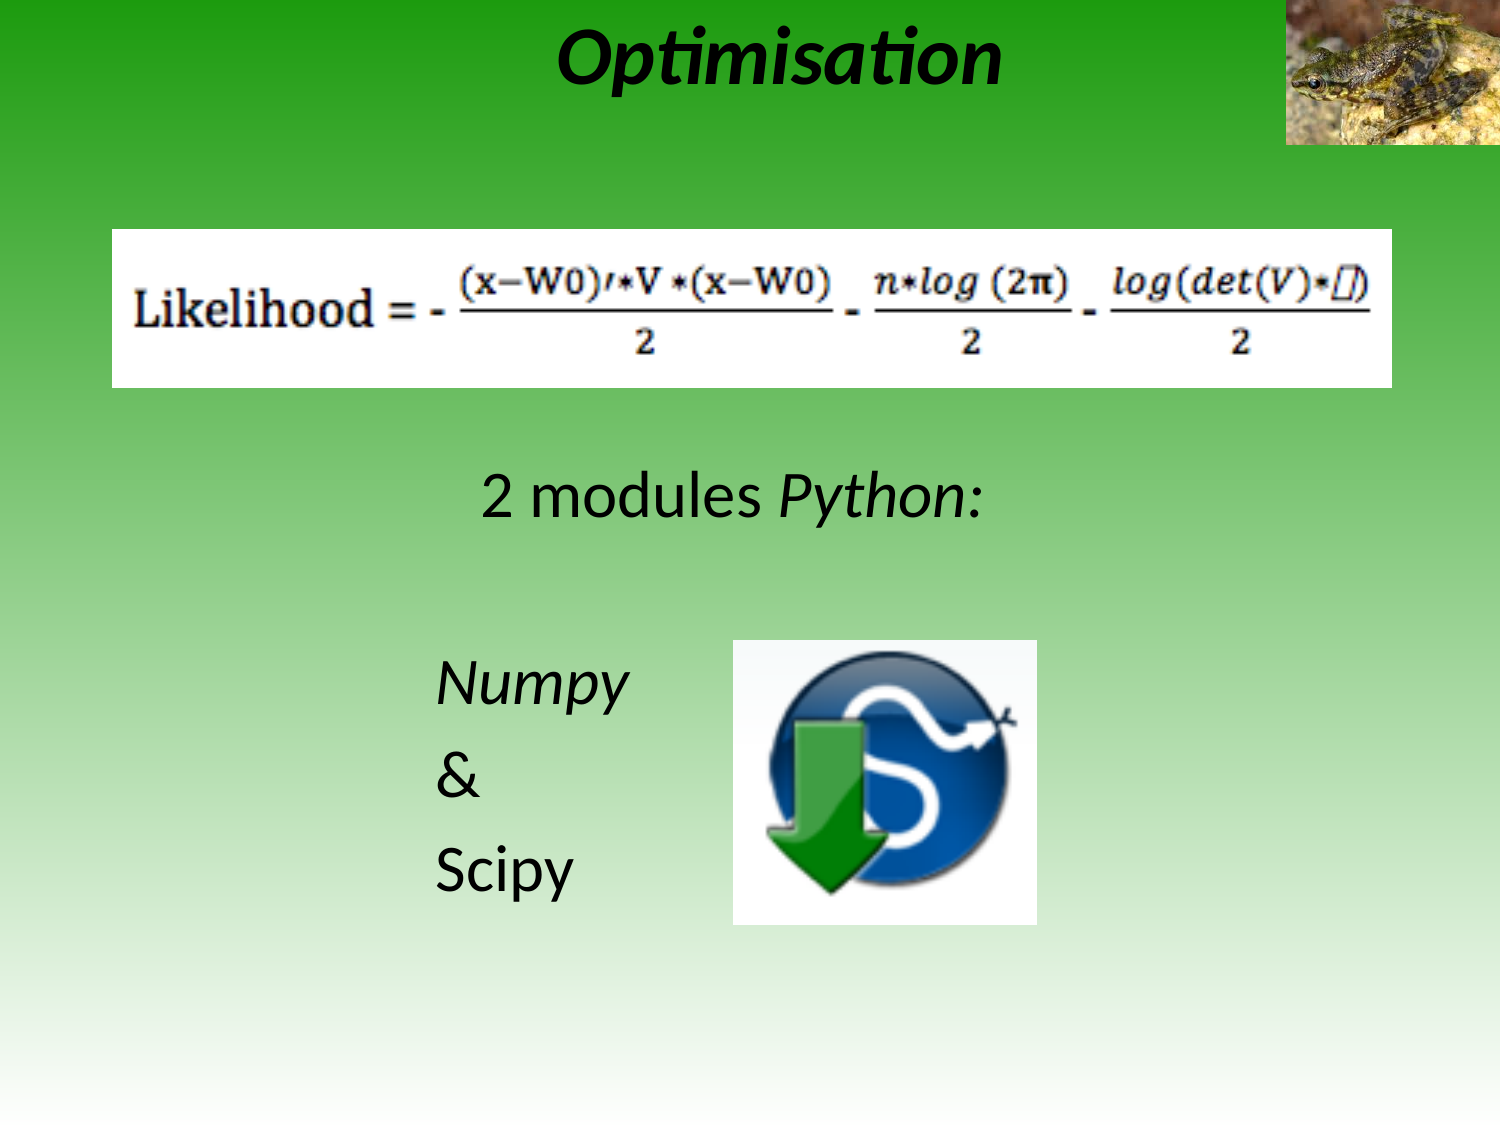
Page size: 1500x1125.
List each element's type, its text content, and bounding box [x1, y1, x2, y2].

picture [733, 640, 1037, 925]
title Optimisation [112, 0, 1284, 123]
subtitle 2 modules Python: Numpy & Scipy [420, 443, 1449, 997]
picture [1286, 0, 1500, 146]
picture [112, 229, 1393, 388]
